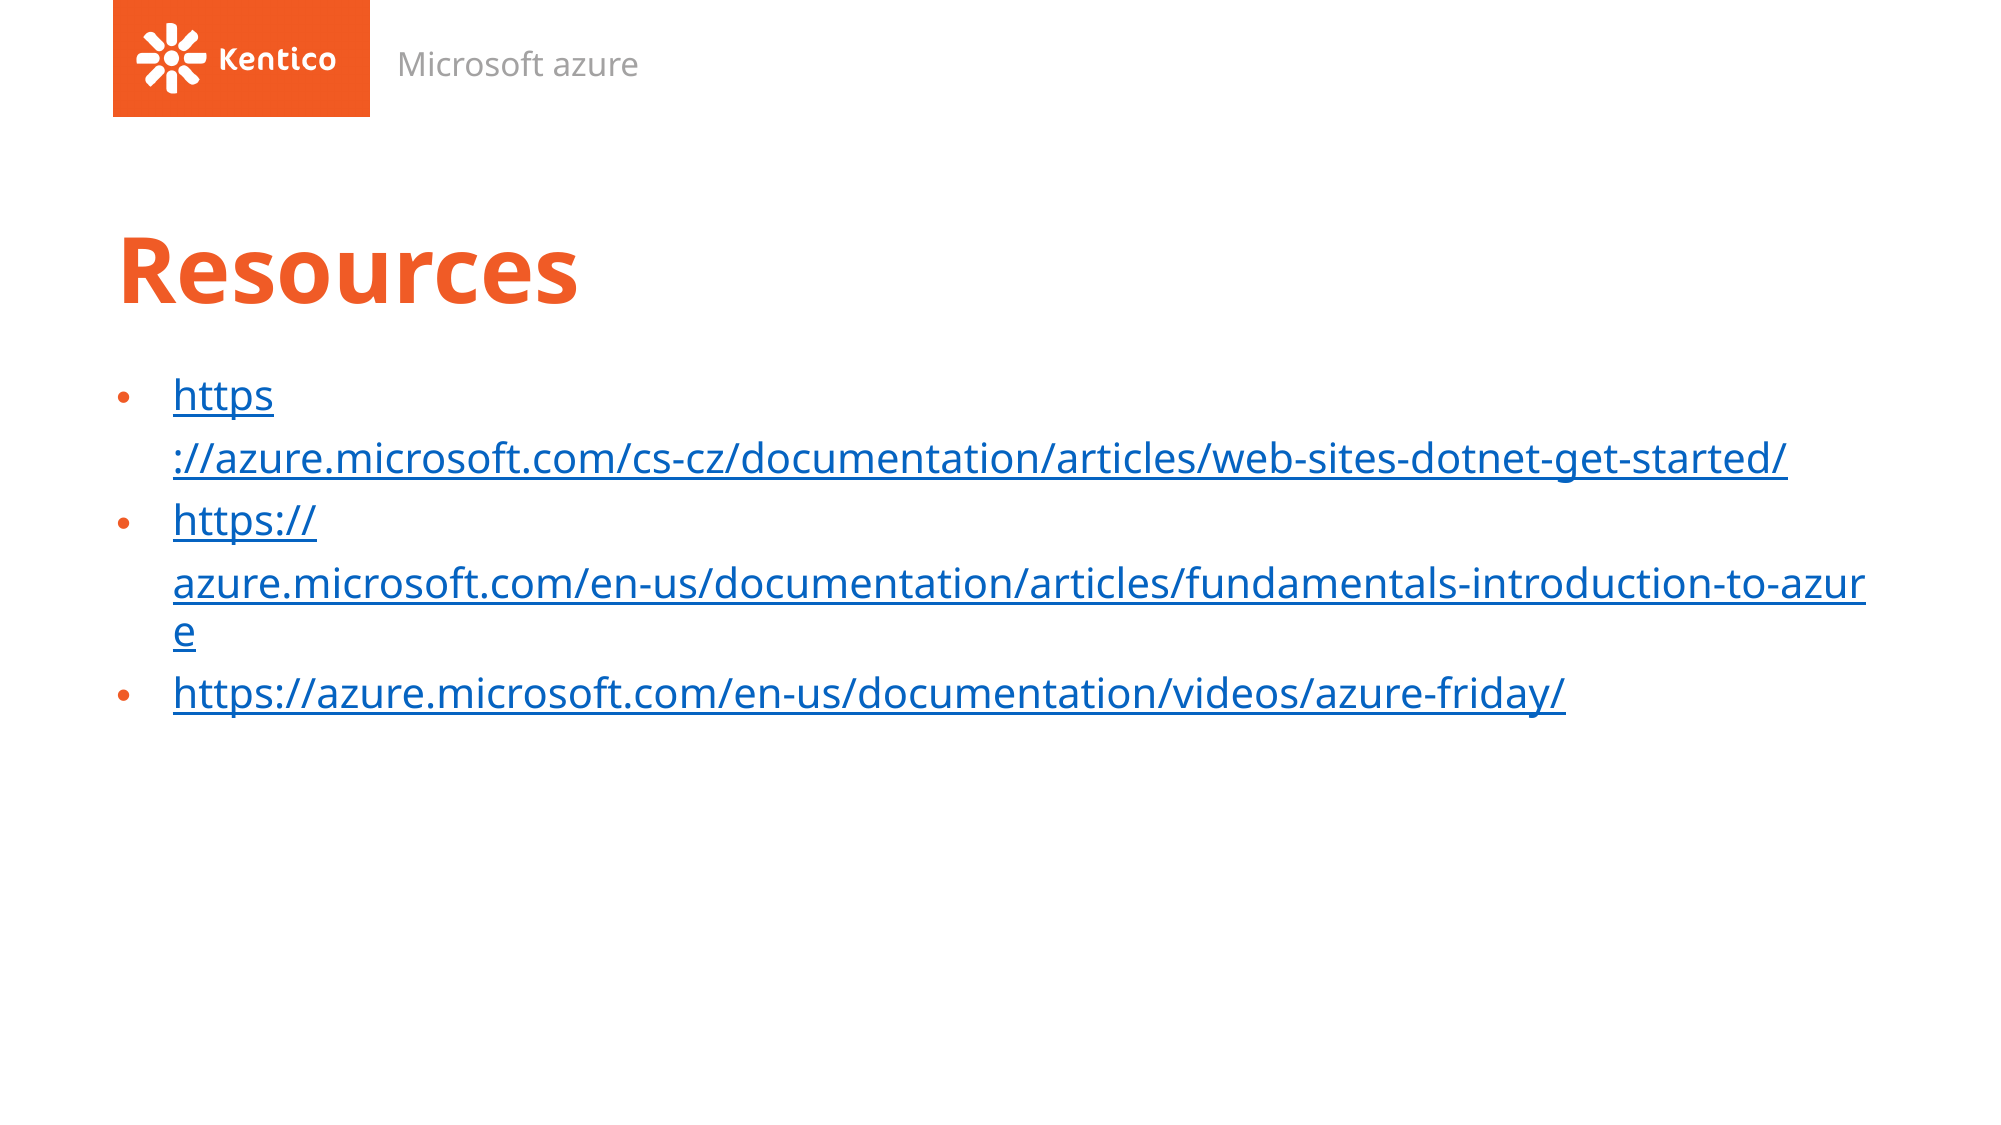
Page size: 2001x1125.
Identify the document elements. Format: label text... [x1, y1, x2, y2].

picture [113, 0, 370, 117]
list https://azure.microsoft.com/cs-cz/documentation/articles/web-sites-dotnet-get-started/ https://azure.microsoft.com/en-us/documentation/articles/fundamentals-introduction-to-azure https://azure.microsoft.com/en-us/documentation/videos/azure-friday/ [101, 355, 1897, 1049]
list Microsoft azure [381, 31, 1897, 91]
title Resources [101, 221, 1897, 327]
